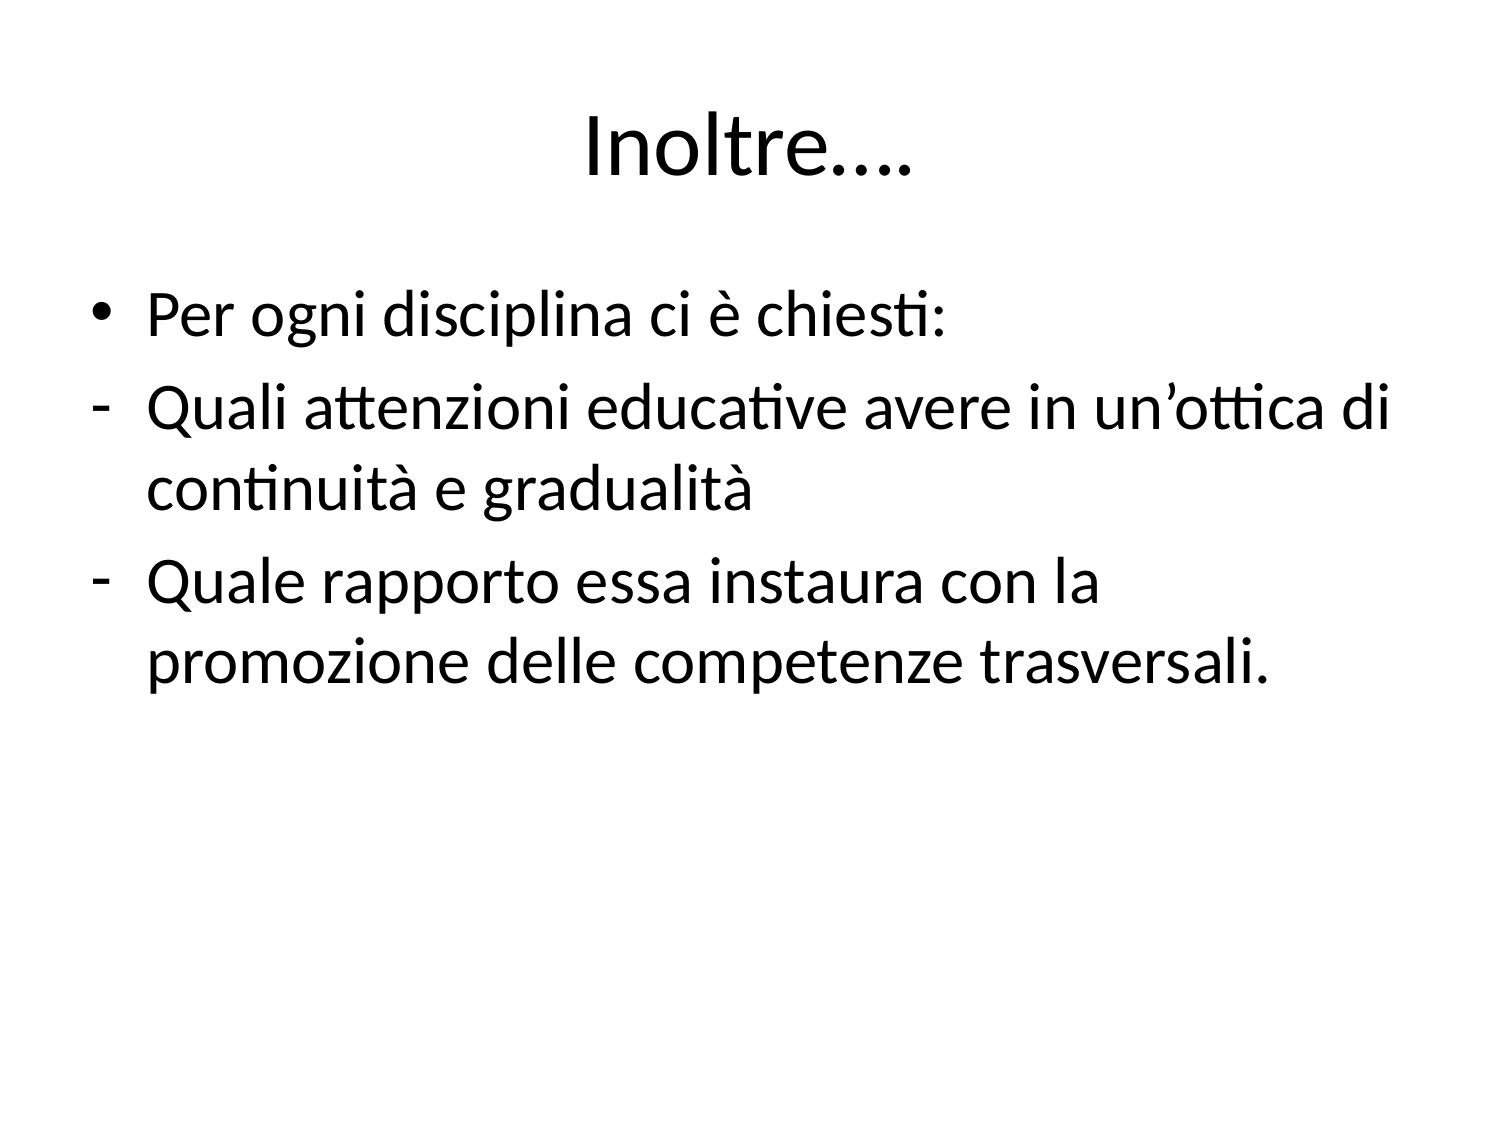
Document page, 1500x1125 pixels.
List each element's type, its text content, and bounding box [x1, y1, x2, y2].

title Inoltre…. [75, 45, 1425, 233]
list Per ogni disciplina ci è chiesti: Quali attenzioni educative avere in un’ottica di continuità e gradualità Quale rapporto essa instaura con la promozione delle competenze trasversali. [75, 262, 1425, 1005]
